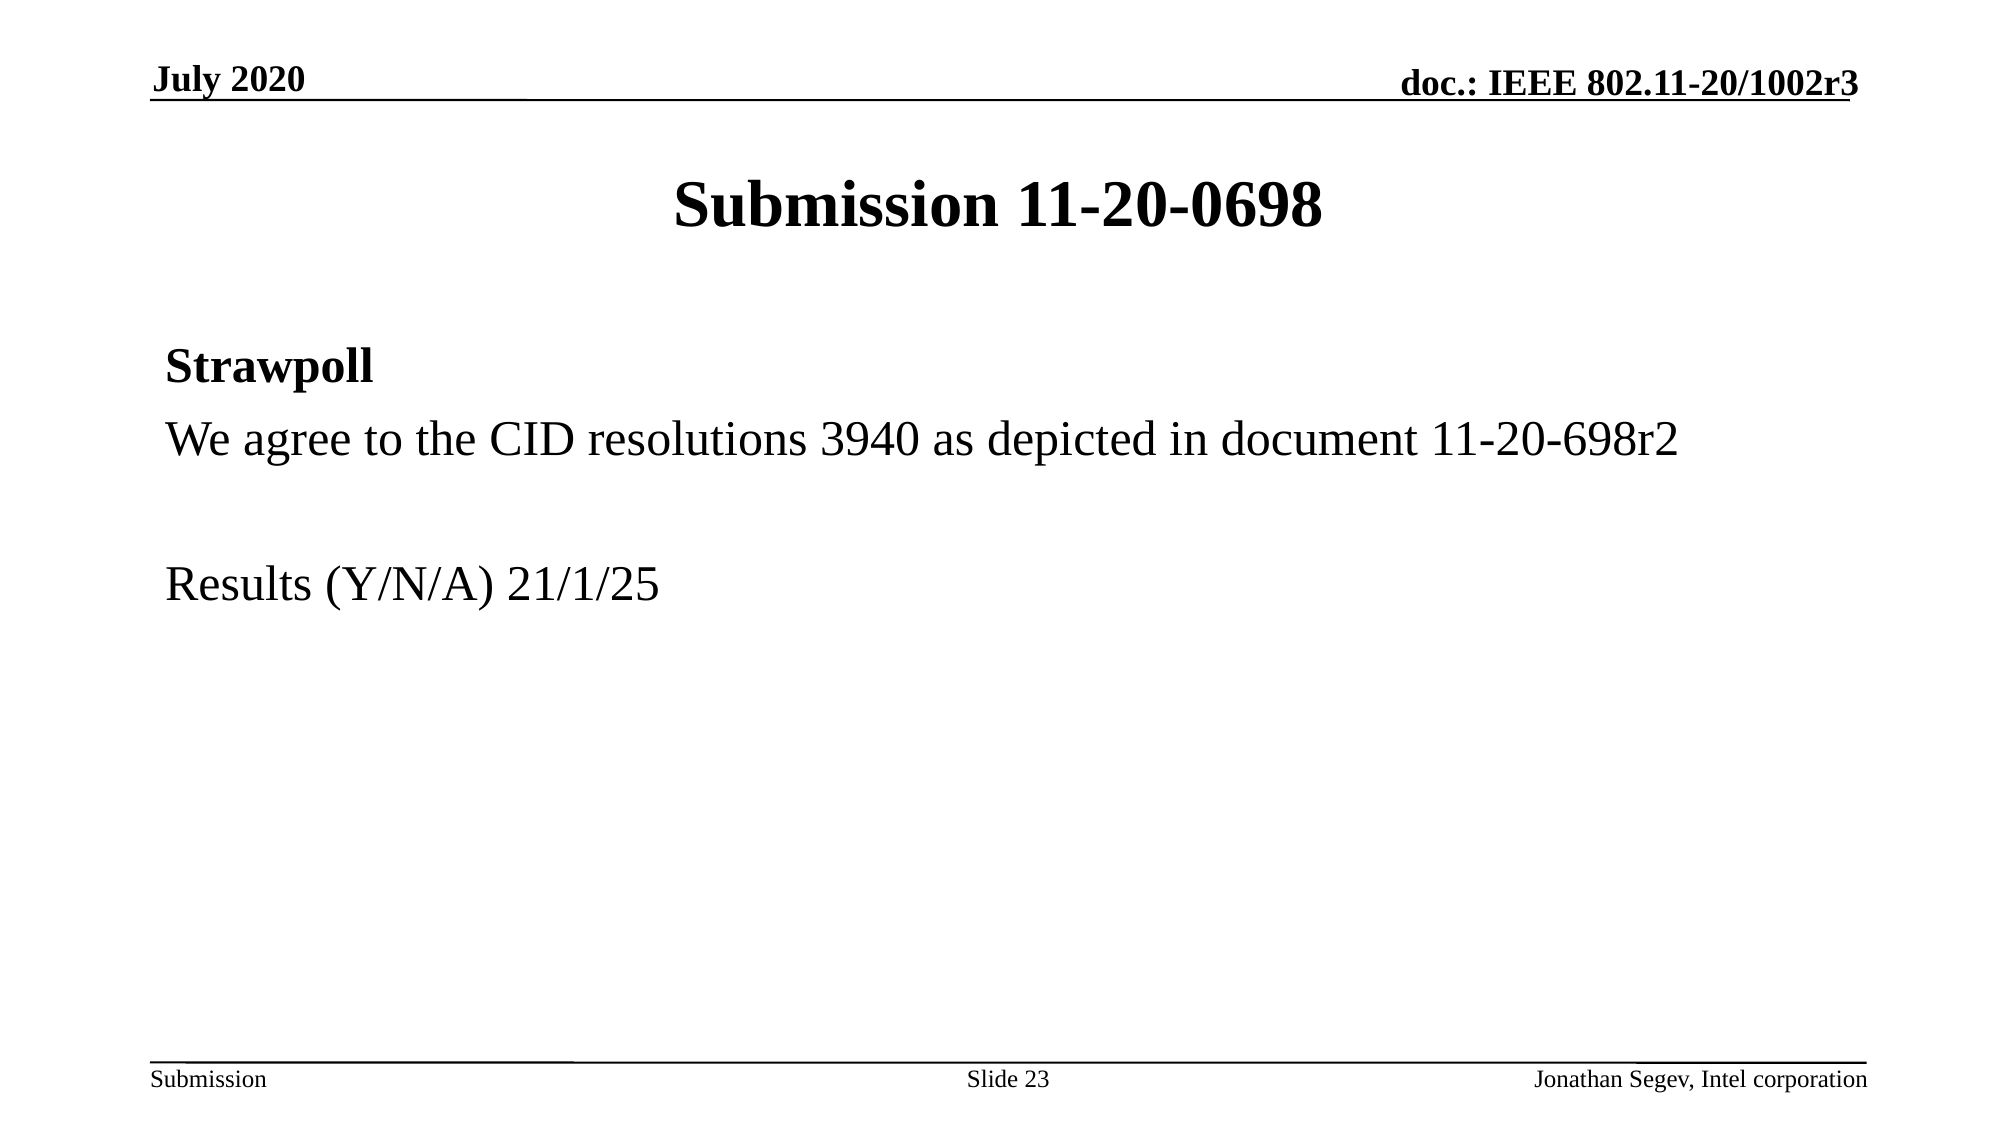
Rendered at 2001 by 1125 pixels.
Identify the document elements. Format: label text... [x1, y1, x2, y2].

slide_number Slide 23 [950, 1061, 1067, 1123]
list Strawpoll We agree to the CID resolutions 3940 as depicted in document 11-20-698r2 Results (Y/N/A) 21/1/25 [149, 324, 1850, 1000]
footer Jonathan Segev, Intel corporation [1171, 1061, 1869, 1093]
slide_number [152, 54, 563, 100]
title Submission 11-20-0698 [149, 112, 1850, 288]
